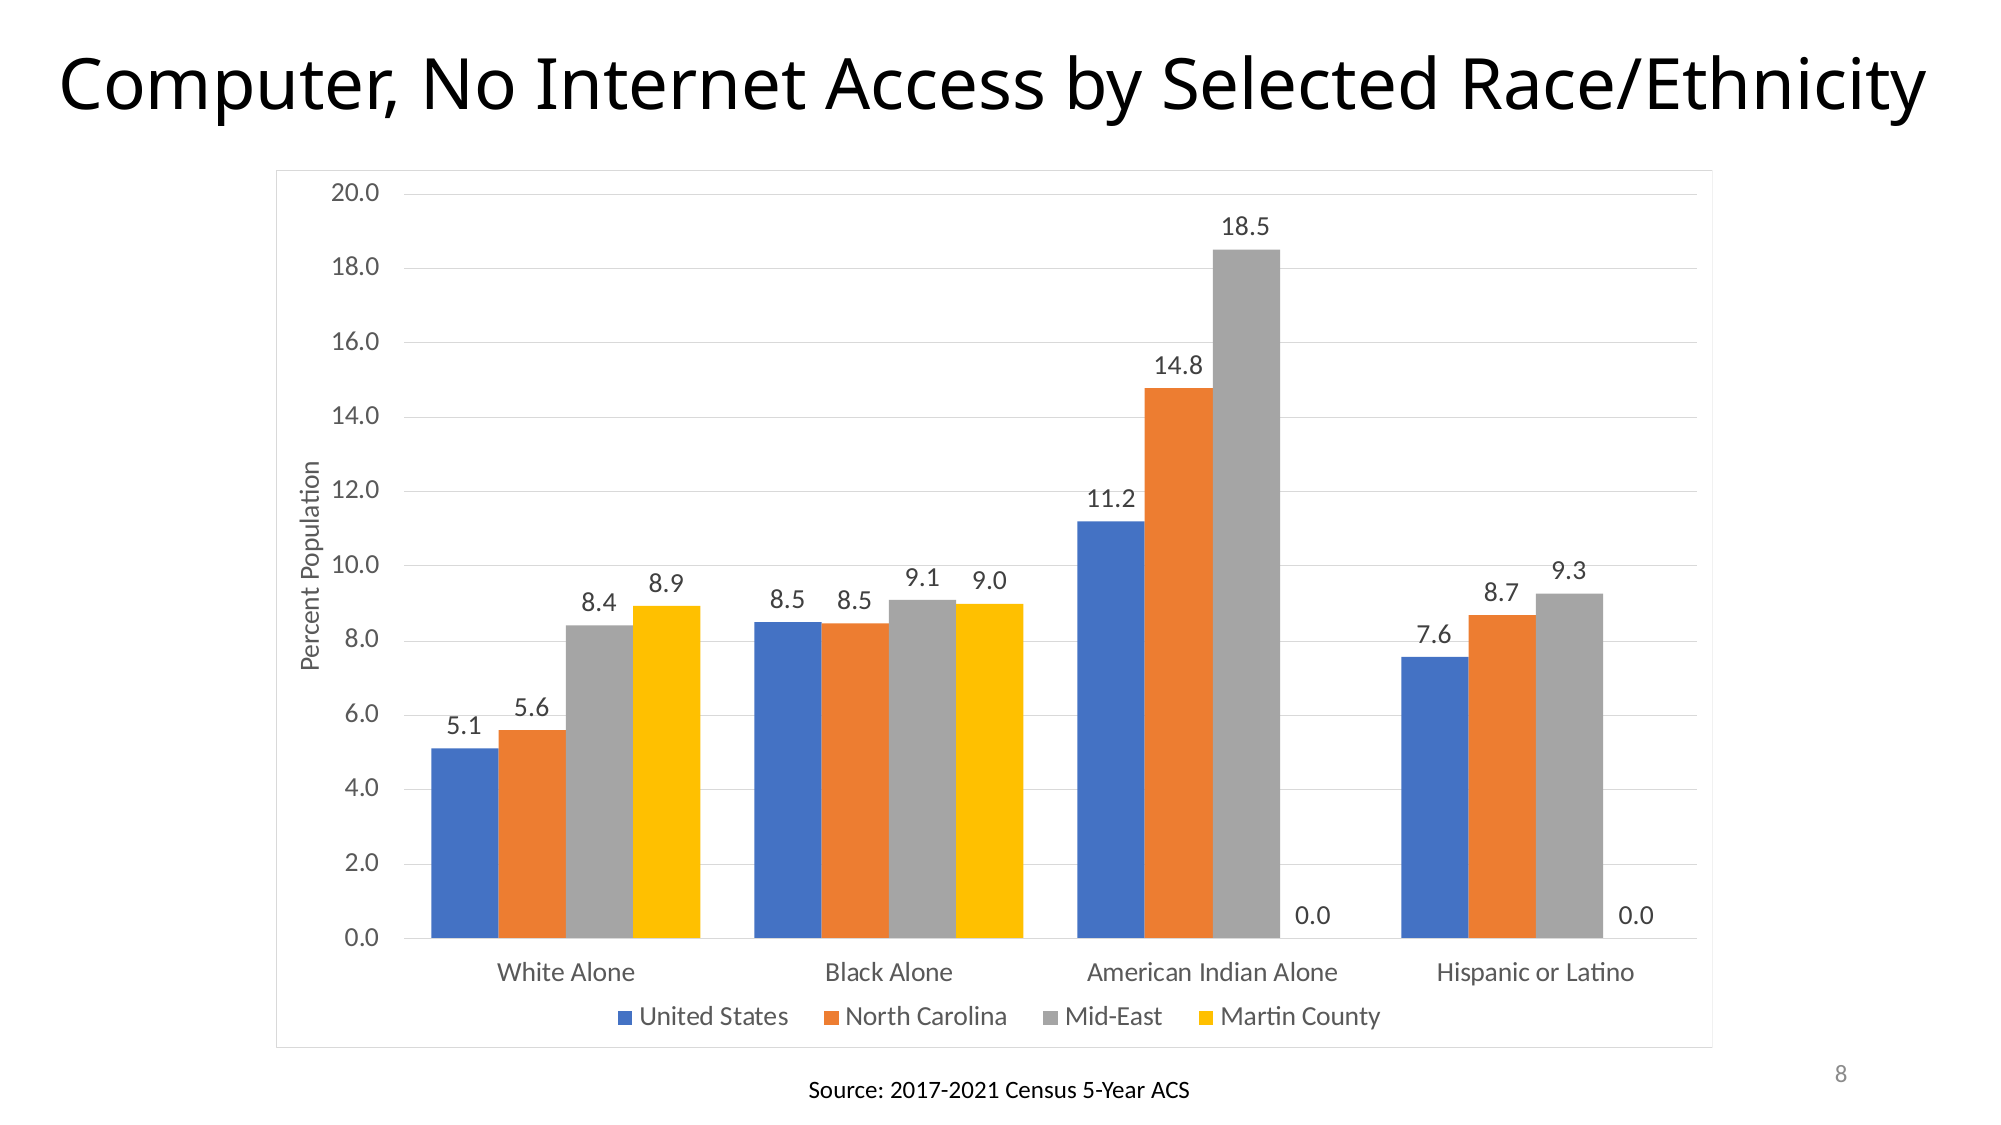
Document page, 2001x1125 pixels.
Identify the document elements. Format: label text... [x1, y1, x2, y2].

text_box Source: 2017-2021 Census 5-Year ACS [793, 1065, 1207, 1111]
picture [274, 169, 1713, 1048]
title Computer, No Internet Access by Selected Race/Ethnicity [24, 5, 1963, 169]
slide_number 8 [1412, 1042, 1863, 1103]
